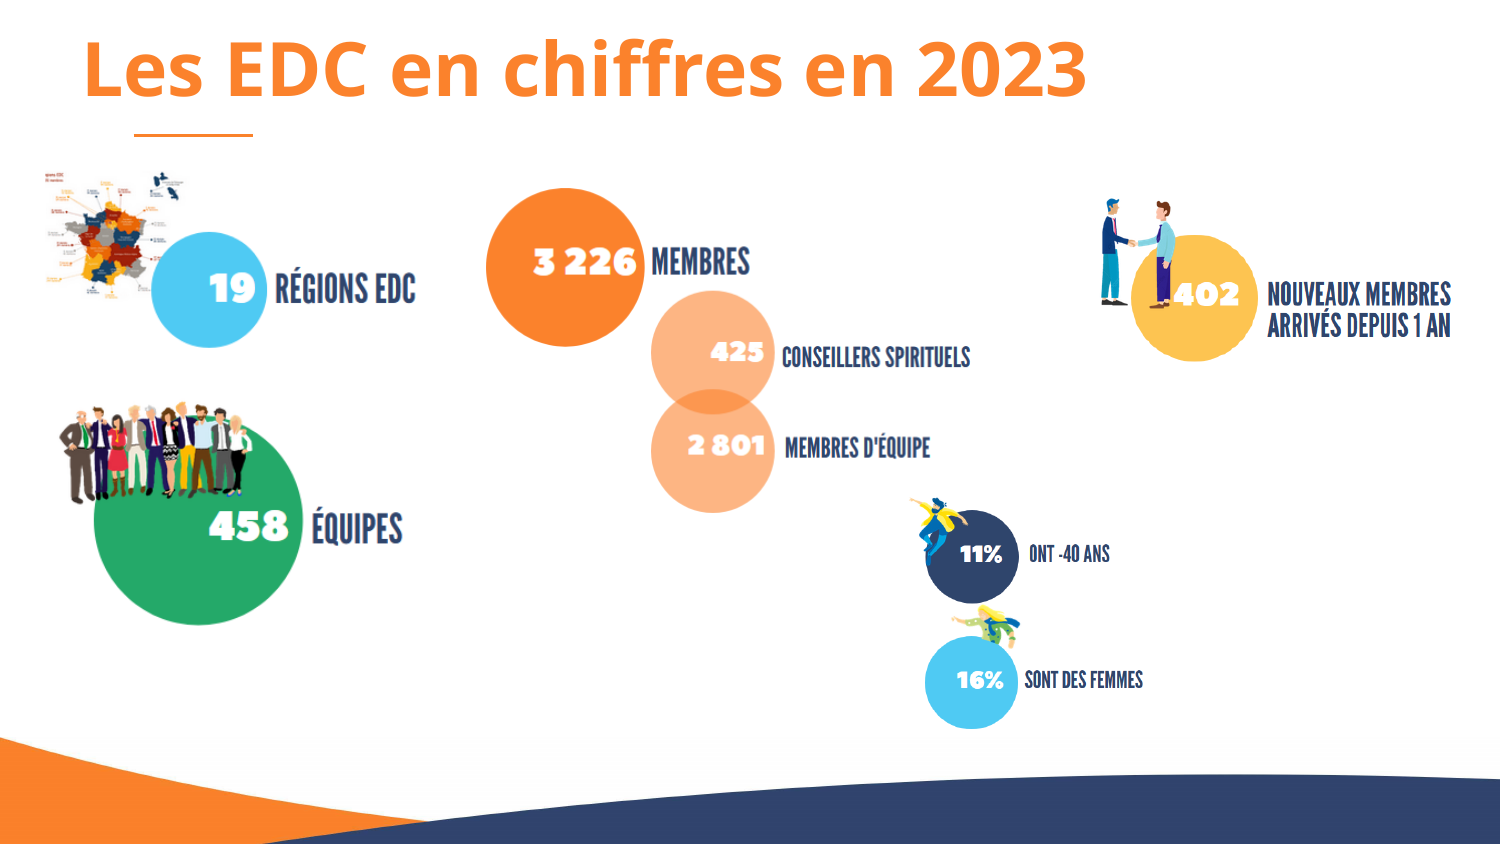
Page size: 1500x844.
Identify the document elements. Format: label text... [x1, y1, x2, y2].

text_box Les EDC en chiffres en 2023 [66, 14, 1323, 119]
picture [17, 149, 456, 637]
picture [0, 168, 1500, 844]
picture [1081, 193, 1479, 383]
